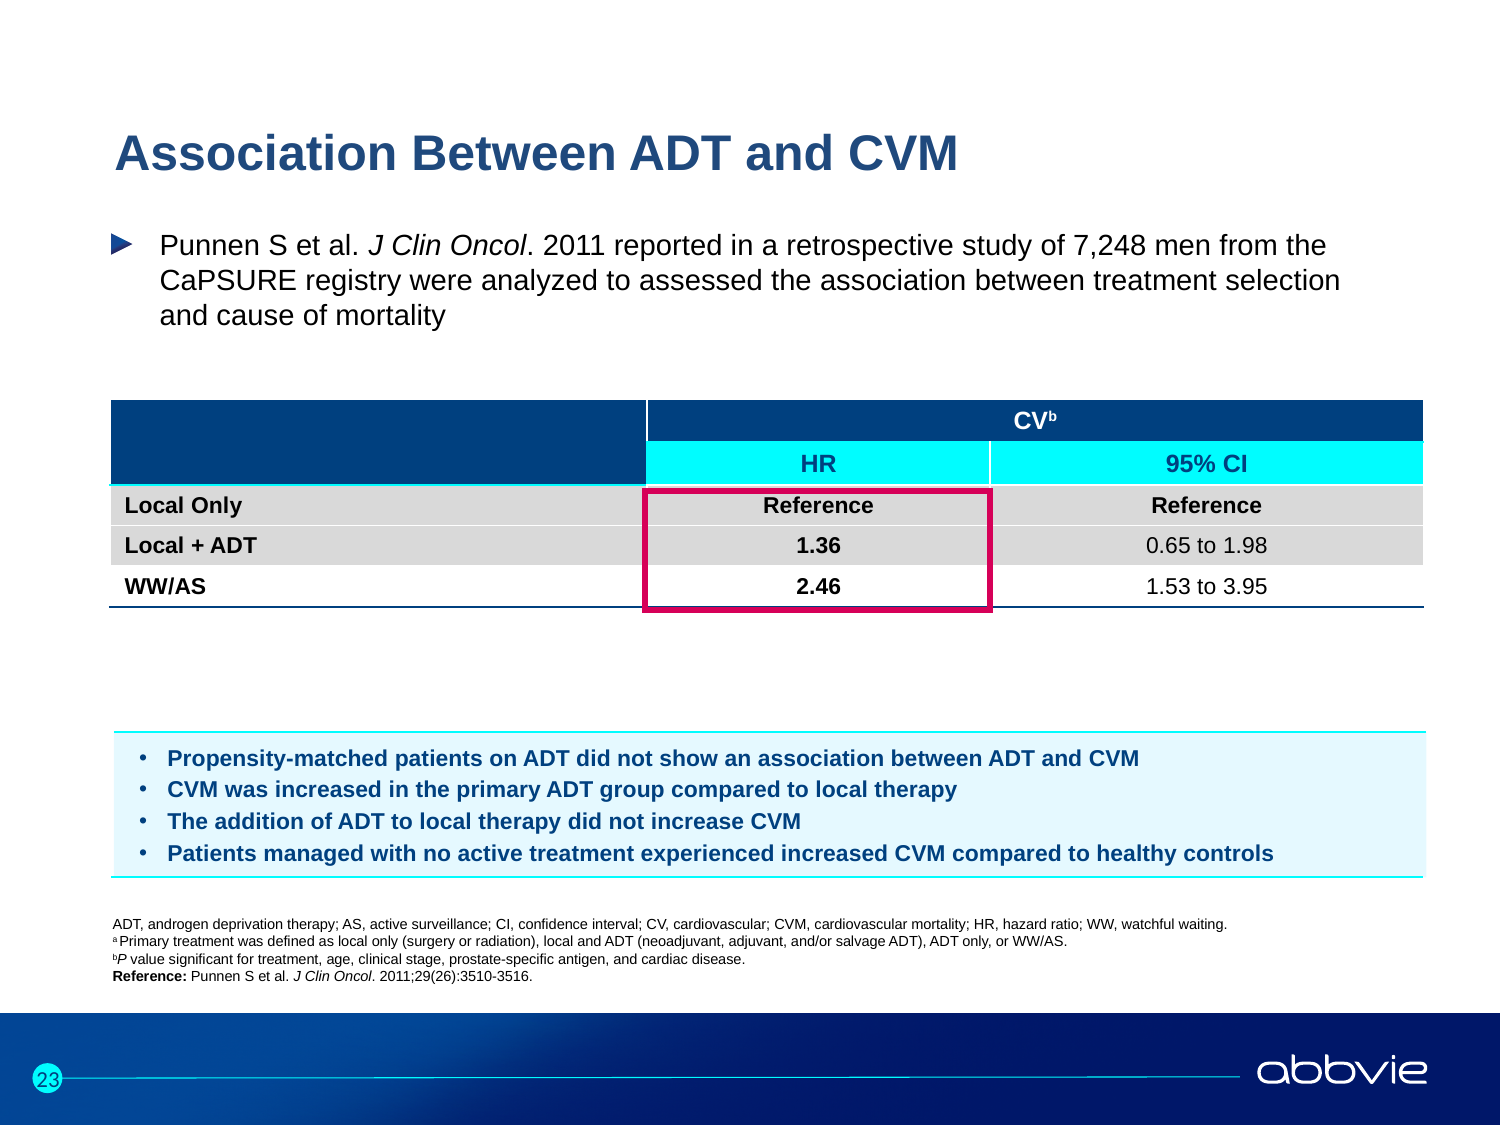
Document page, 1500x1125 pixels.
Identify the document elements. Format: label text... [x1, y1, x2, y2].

table_cell Local Only [111, 486, 646, 525]
table_cell Local + ADT [111, 526, 644, 565]
text_box Association Between ADT and CVM [99, 12, 1394, 189]
table_cell Reference [648, 486, 989, 490]
text_box ADT, androgen deprivation therapy; AS, active surveillance; CI, confidence interval; CV, cardiovascular; CVM, cardiovascular mortality; HR, hazard ratio; WW, watchful waiting. a Primary treatment was defined as local only (surgery or radiation), local and ADT (neoadjuvant, adjuvant, and/or salvage ADT), ADT only, or WW/AS. bP value significant for treatment, age, clinical stage, prostate-specific antigen, and cardiac disease. Reference: Punnen S et al. J Clin Oncol. 2011;29(26):3510-3516. [112, 883, 1500, 985]
table_cell Reference [991, 486, 1423, 525]
picture [0, 1013, 1500, 1125]
list Punnen S et al. J Clin Oncol. 2011 reported in a retrospective study of 7,248 men from the CaPSURE registry were analyzed to assessed the association between treatment selection and cause of mortality [96, 219, 1409, 366]
table_cell 0.65 to 1.98 [991, 526, 1423, 565]
table_header [111, 400, 646, 484]
table_header CVb [648, 400, 1423, 441]
text_box [145, 797, 1397, 856]
table_cell 1.53 to 3.95 [991, 567, 1423, 606]
table_cell 95% CI [991, 443, 1423, 484]
table_cell HR [648, 443, 989, 484]
table_cell WW/AS [111, 567, 644, 606]
text_box 23 [16, 1056, 80, 1099]
picture [111, 233, 133, 255]
text_box [644, 490, 991, 611]
text_box Propensity-matched patients on ADT did not show an association between ADT and CVM CVM was increased in the primary ADT group compared to local therapy The addition of ADT to local therapy did not increase CVM Patients managed with no active treatment experienced increased CVM compared to healthy controls [113, 733, 1427, 878]
